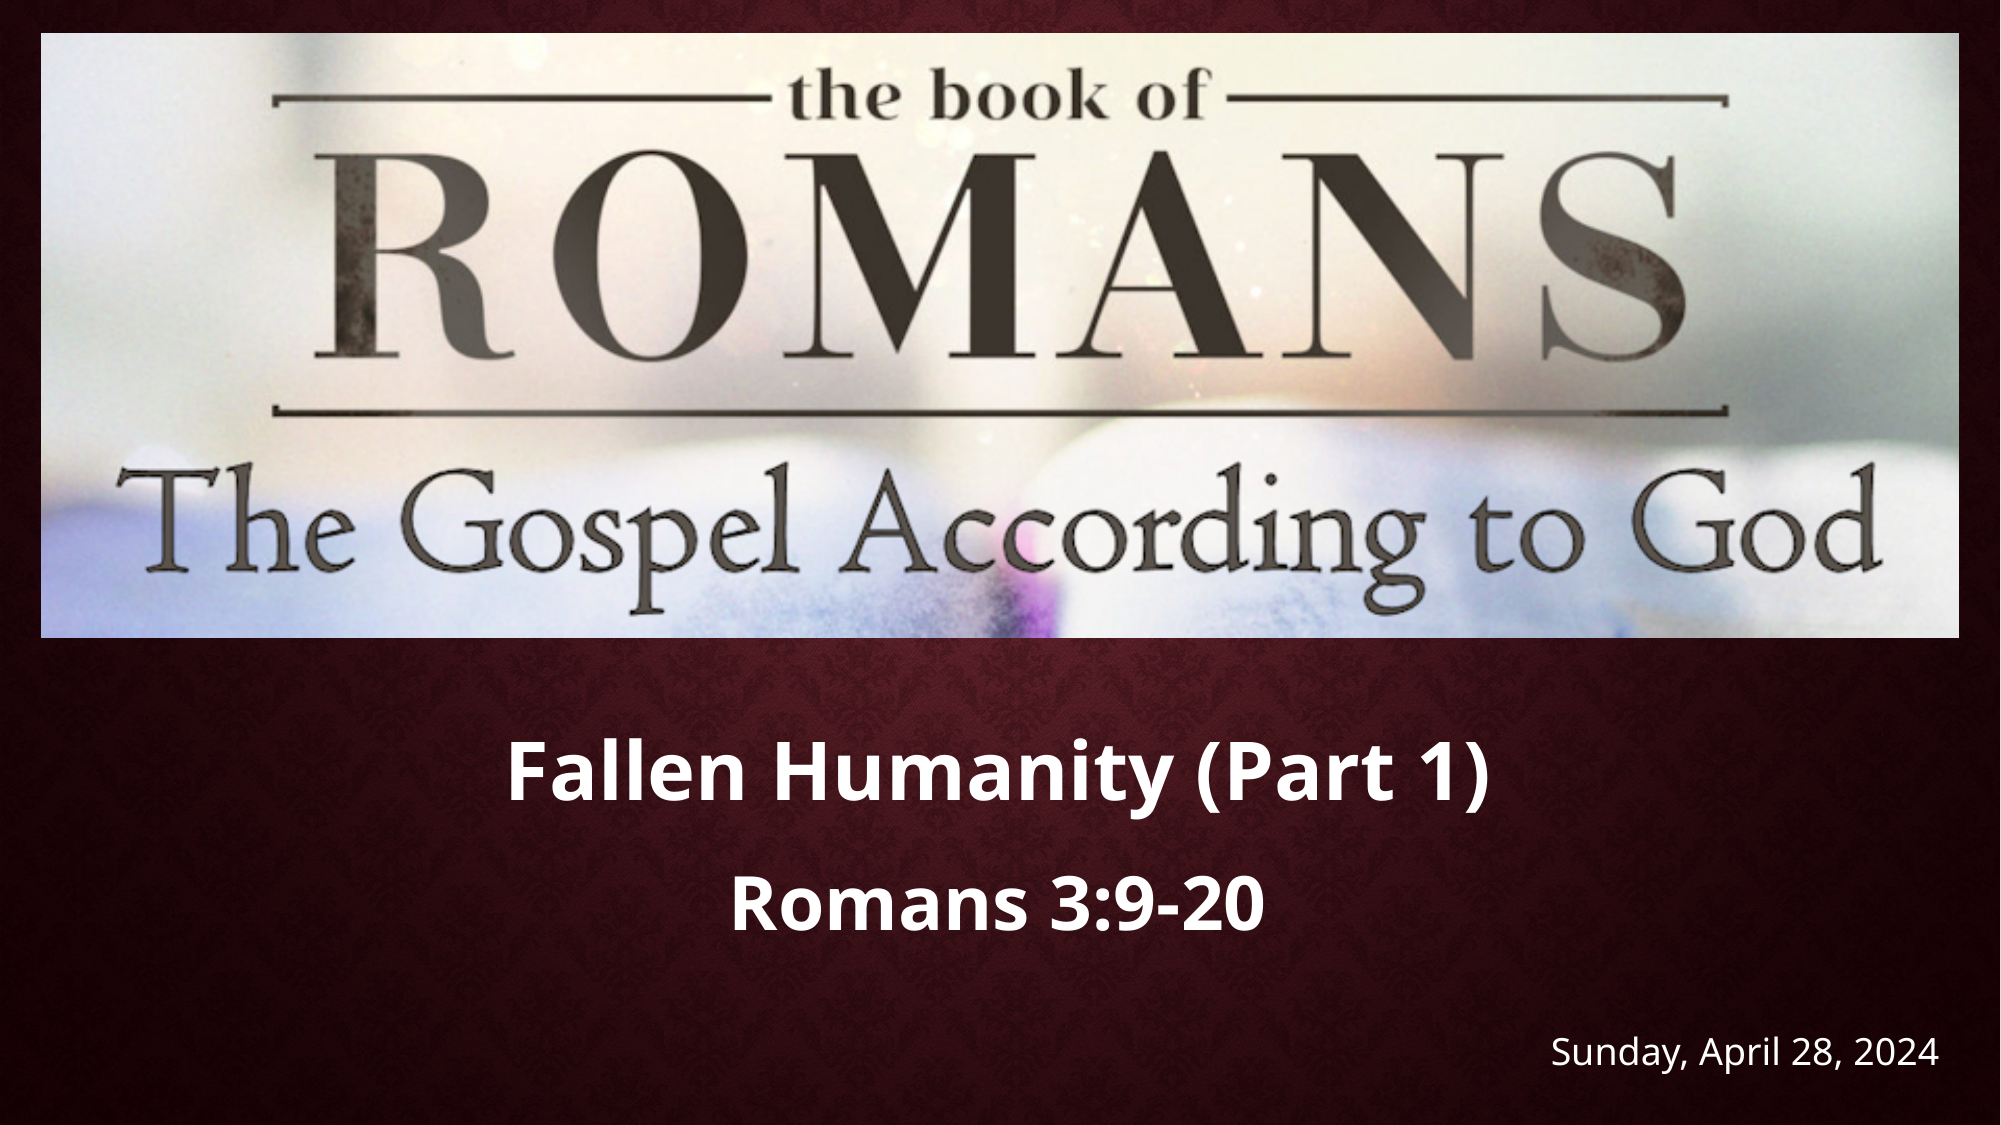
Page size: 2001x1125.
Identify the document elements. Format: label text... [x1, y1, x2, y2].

picture [41, 33, 1959, 639]
text_box Sunday, April 28, 2024 [1222, 1020, 1955, 1080]
subtitle Fallen Humanity (Part 1) Romans 3:9-20 [41, 692, 1955, 1012]
